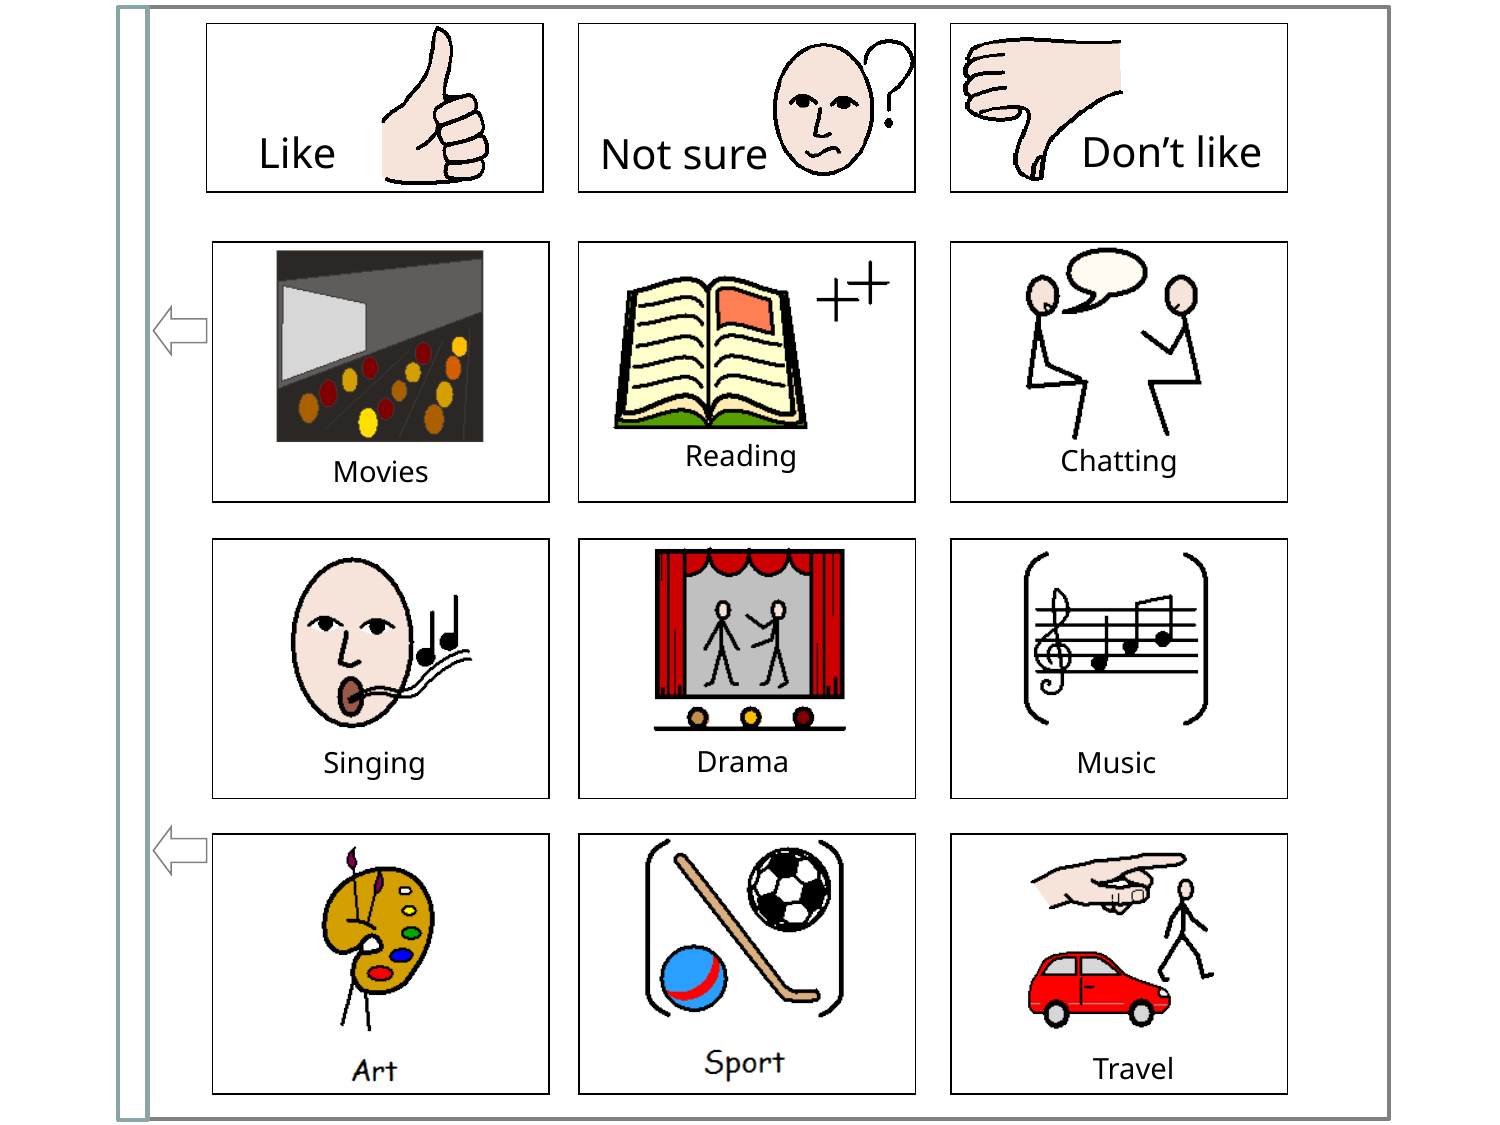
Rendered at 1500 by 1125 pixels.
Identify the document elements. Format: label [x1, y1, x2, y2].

picture [1015, 530, 1223, 737]
picture [268, 243, 494, 449]
text_box [117, 6, 1390, 1121]
picture [1003, 235, 1235, 455]
picture [278, 539, 489, 737]
text_box [581, 30, 920, 187]
picture [644, 538, 862, 742]
text_box [938, 30, 1282, 185]
text_box [241, 22, 503, 192]
picture [293, 833, 452, 1099]
picture [634, 818, 862, 1091]
picture [1017, 827, 1229, 1034]
picture [603, 240, 896, 444]
